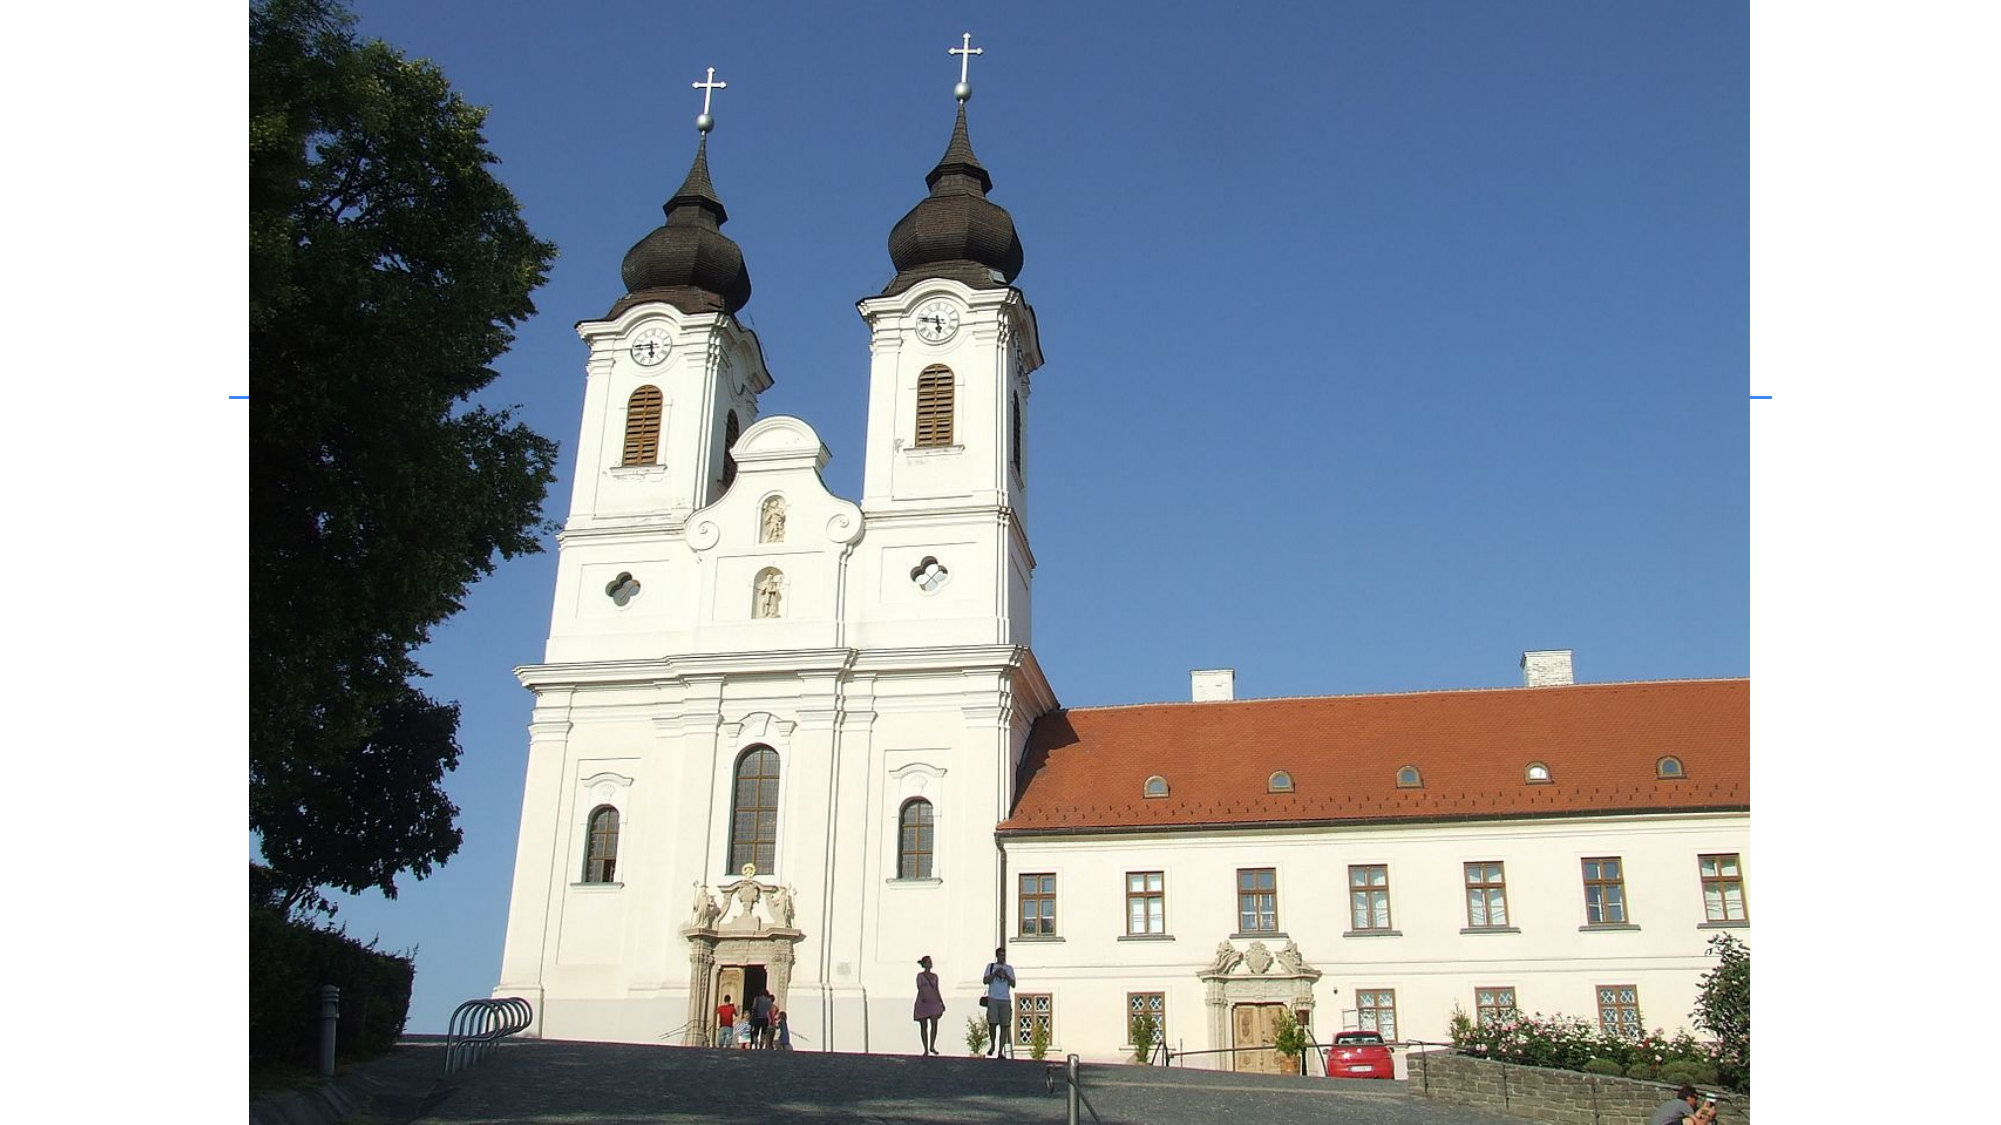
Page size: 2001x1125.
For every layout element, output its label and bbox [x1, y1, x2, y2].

picture [249, 0, 1751, 1125]
